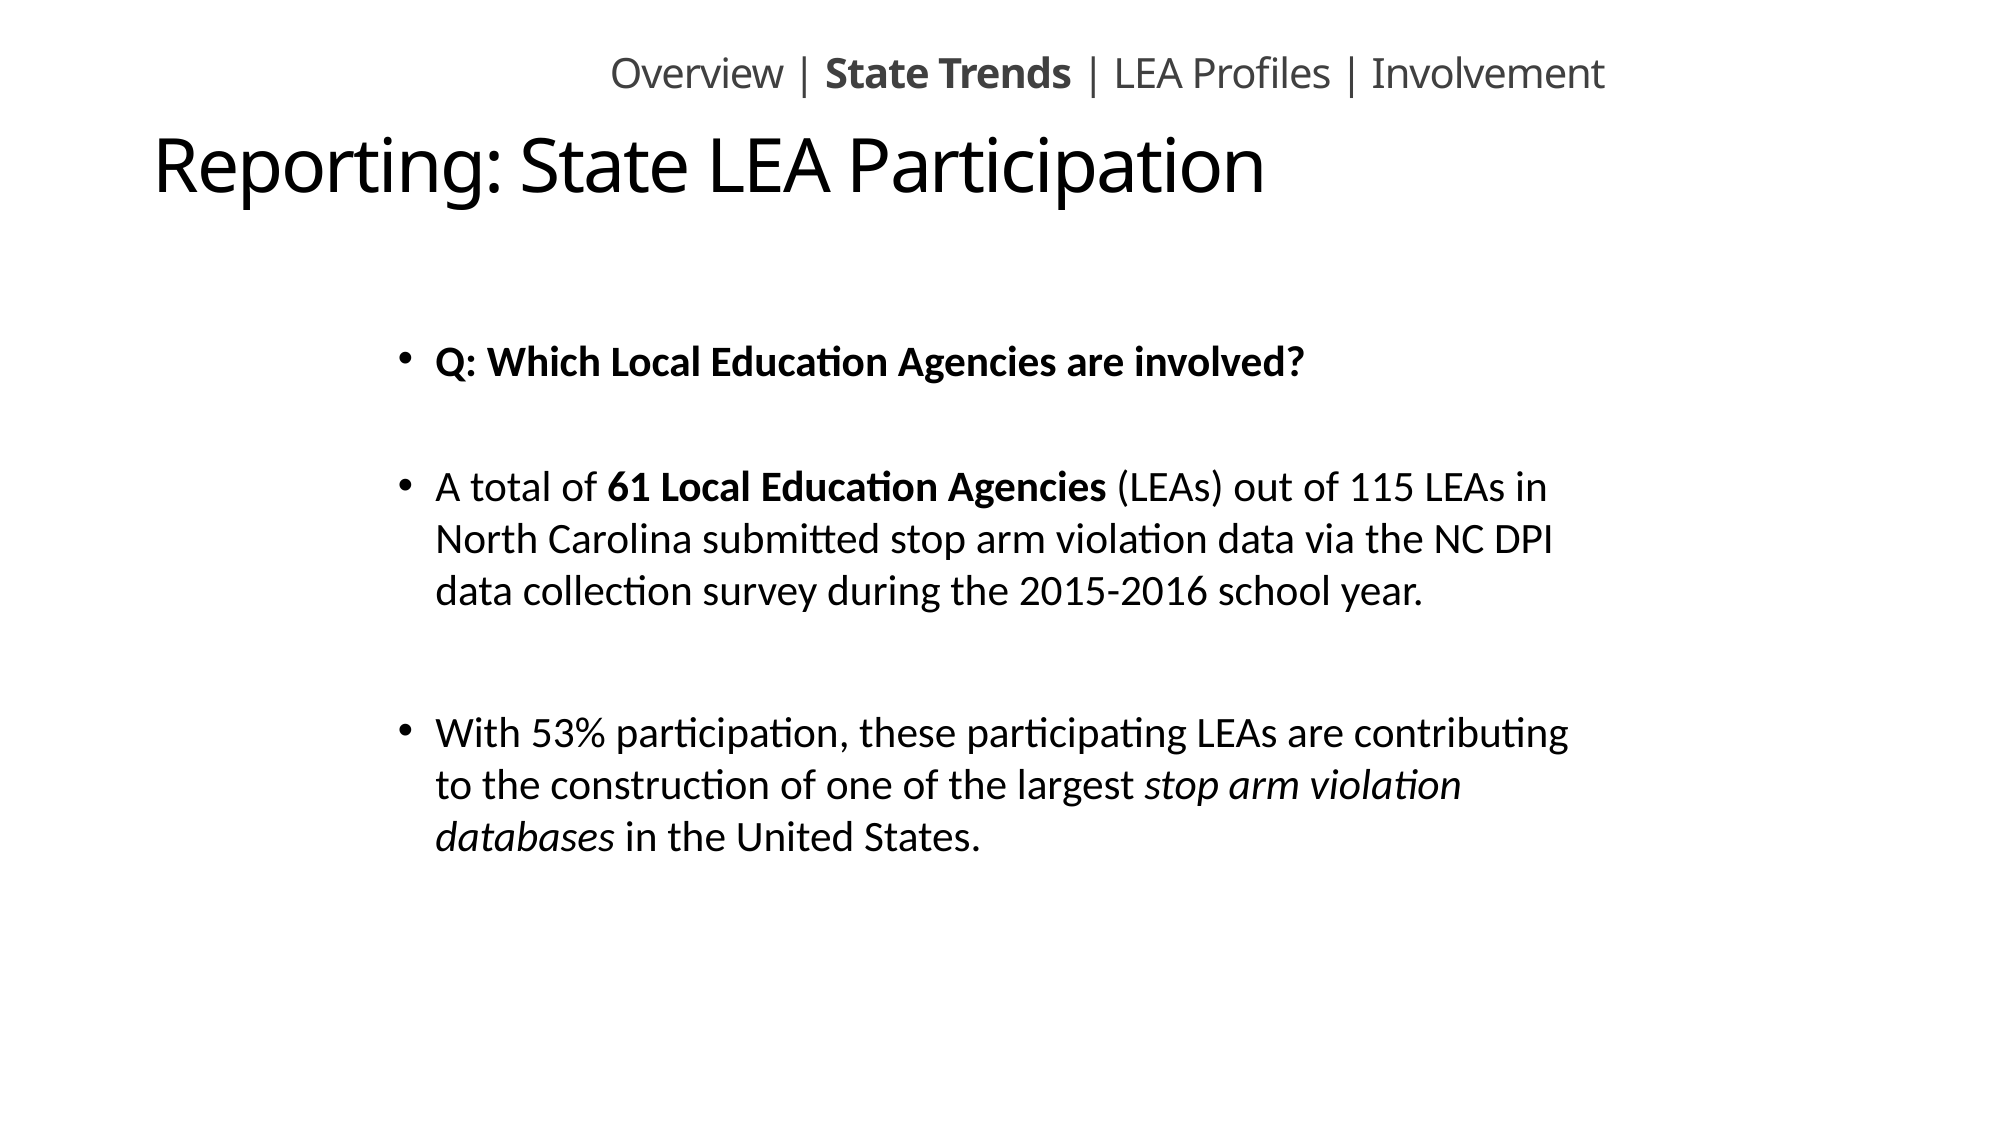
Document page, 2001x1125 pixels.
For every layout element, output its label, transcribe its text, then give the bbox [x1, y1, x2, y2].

list Q: Which Local Education Agencies are involved? A total of 61 Local Education Agencies (LEAs) out of 115 LEAs in North Carolina submitted stop arm violation data via the NC DPI data collection survey during the 2015-2016 school year. With 53% participation, these participating LEAs are contributing to the construction of one of the largest stop arm violation databases in the United States. [382, 338, 1625, 943]
text_box Overview | State Trends | LEA Profiles | Involvement [384, 46, 1623, 122]
title Reporting: State LEA Participation [137, 59, 1863, 278]
